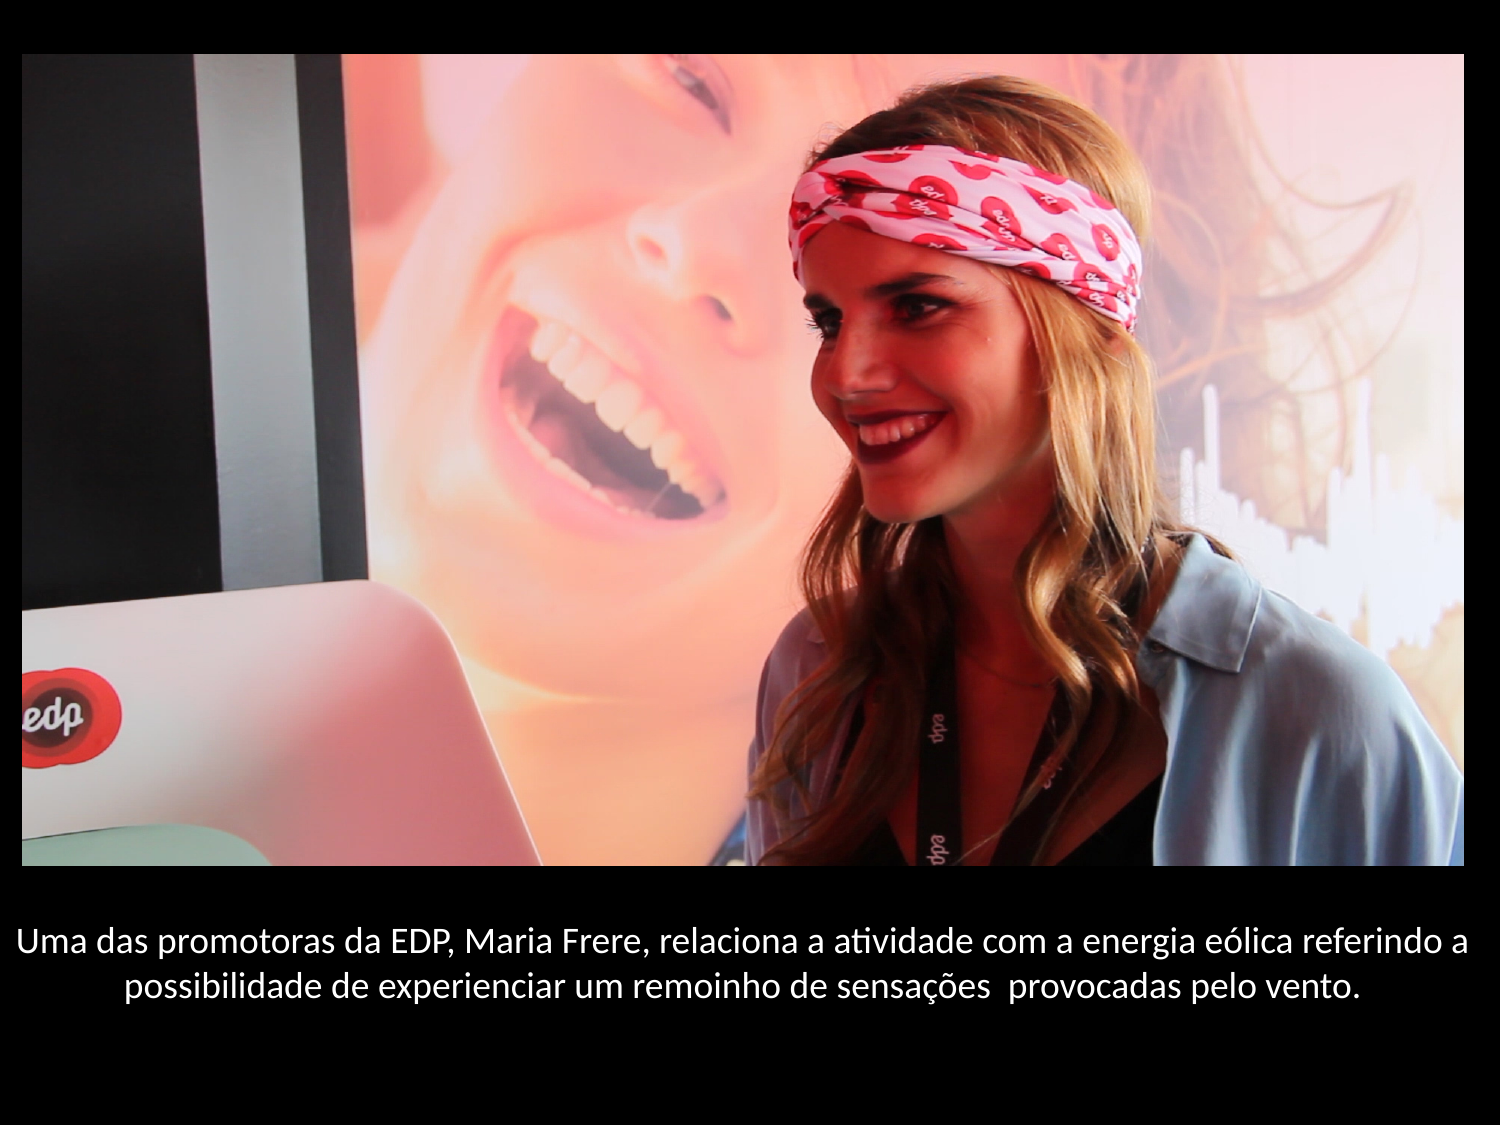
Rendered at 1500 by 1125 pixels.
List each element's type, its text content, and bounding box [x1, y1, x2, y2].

picture [22, 54, 1465, 866]
text_box Uma das promotoras da EDP, Maria Frere, relaciona a atividade com a energia eólica referindo a possibilidade de experienciar um remoinho de sensações provocadas pelo vento. [1, 908, 1486, 1014]
